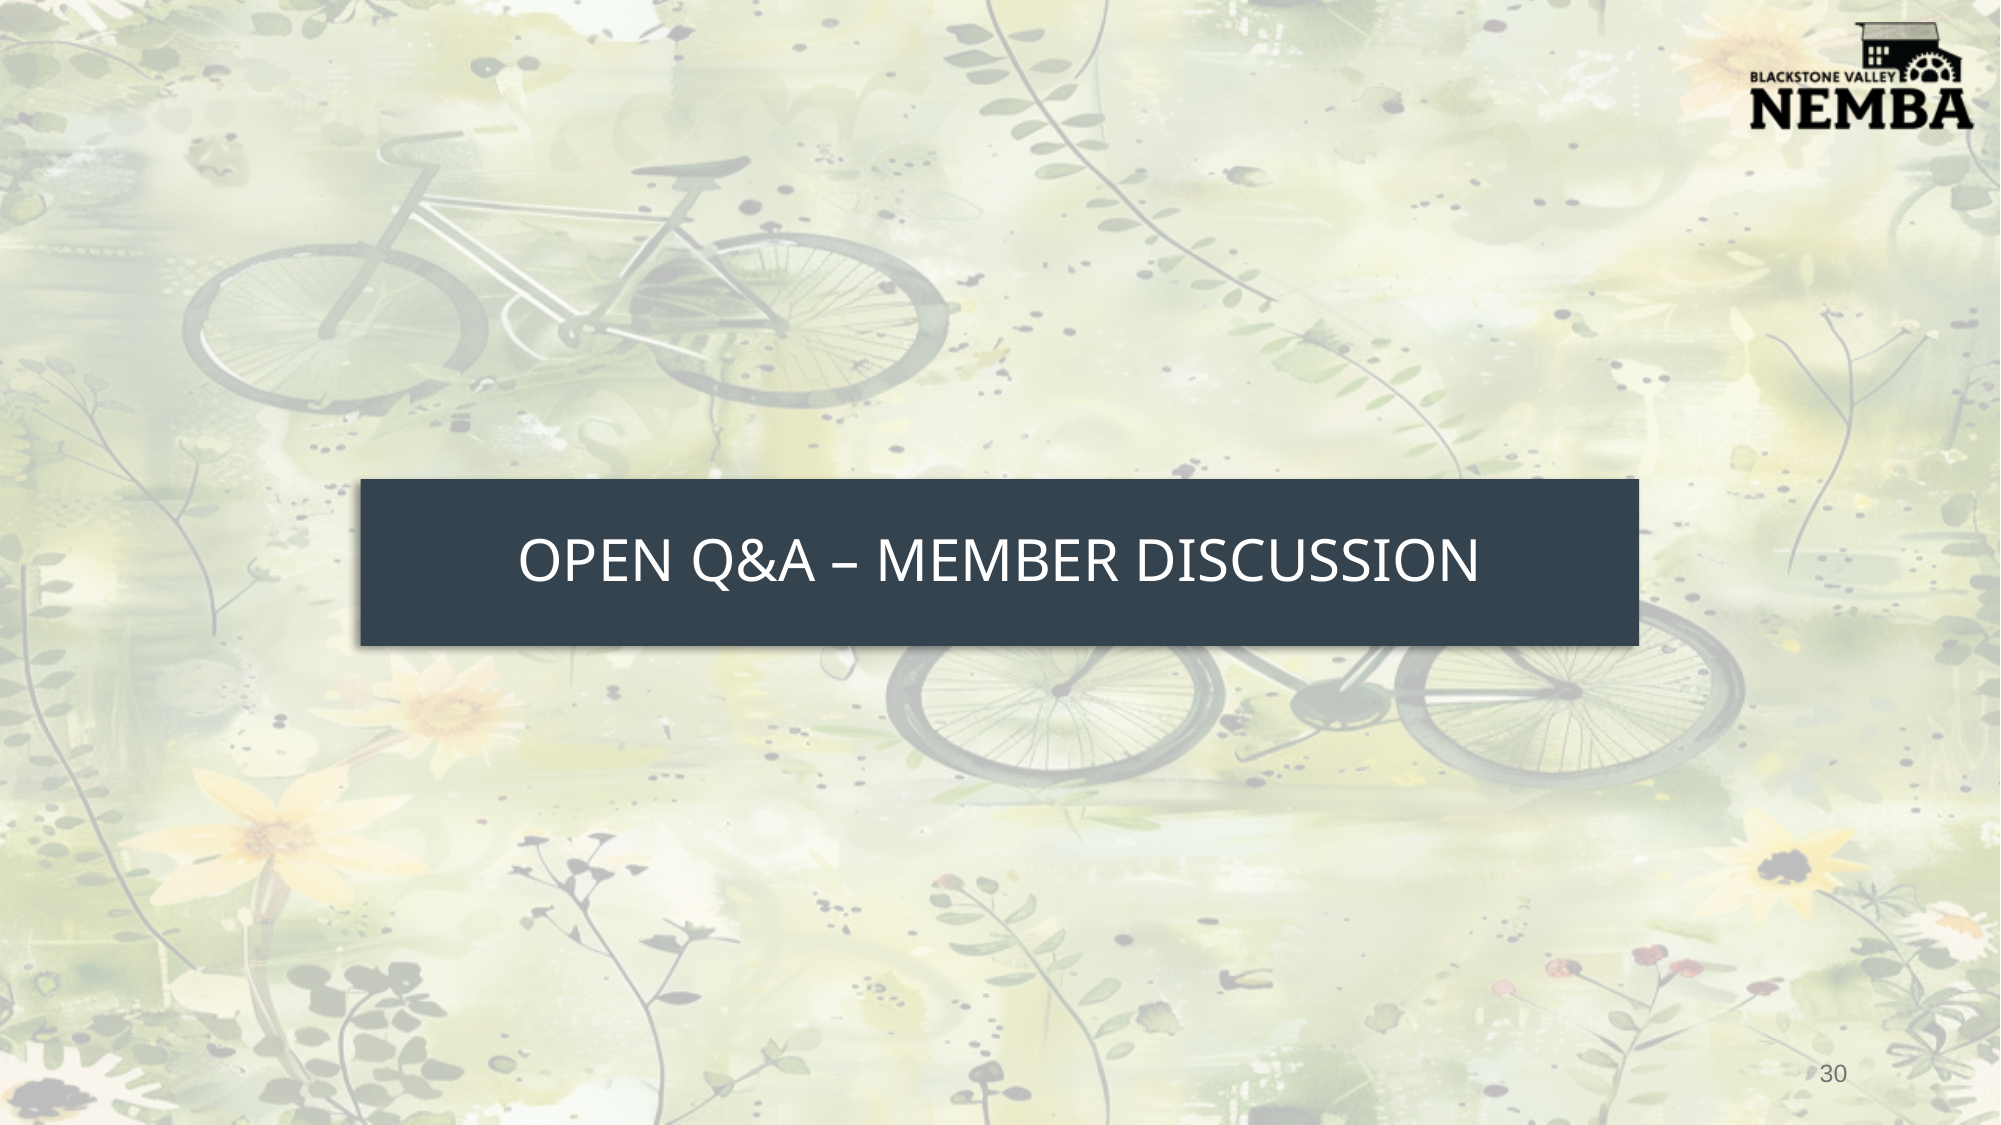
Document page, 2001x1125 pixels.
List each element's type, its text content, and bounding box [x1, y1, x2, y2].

text_box OPEN Q&A – MEMBER DISCUSSION [360, 479, 1640, 646]
picture [1750, 22, 1975, 131]
slide_number 30 [1412, 1042, 1863, 1103]
